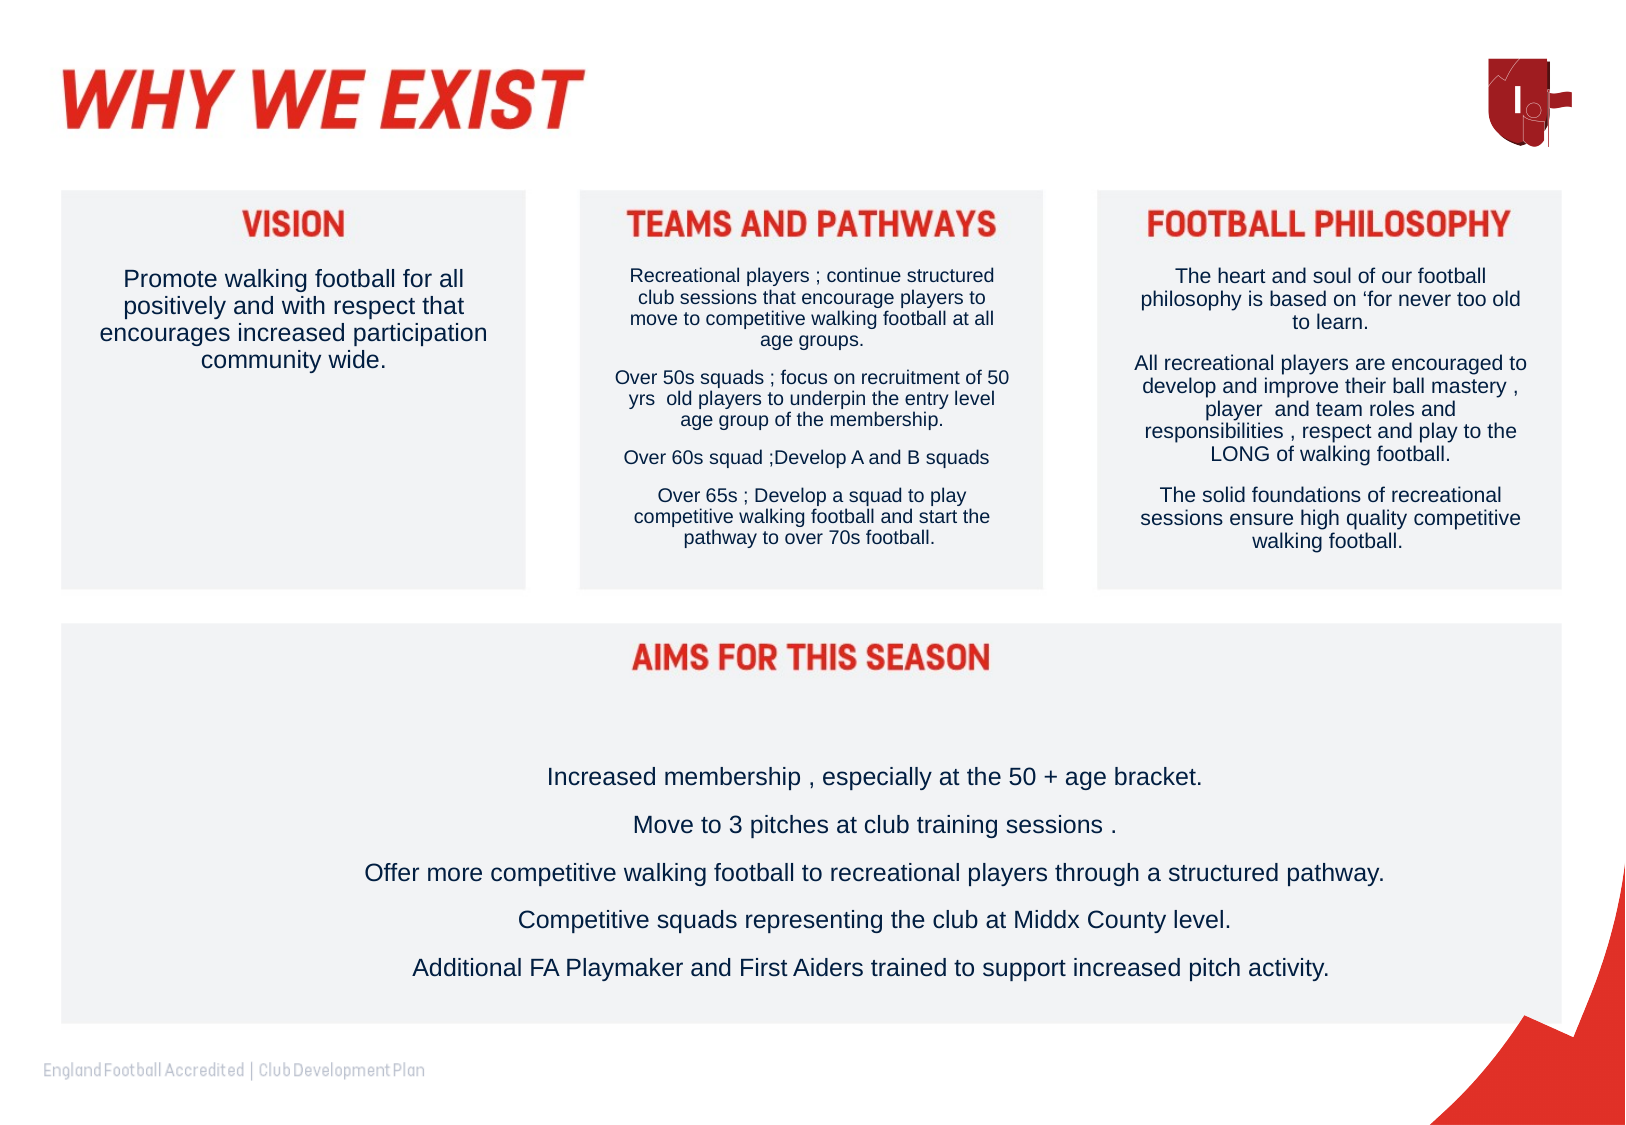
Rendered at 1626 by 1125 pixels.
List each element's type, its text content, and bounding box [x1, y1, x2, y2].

list The heart and soul of our football philosophy is based on ‘for never too old to learn. All recreational players are encouraged to develop and improve their ball mastery , player and team roles and responsibilities , respect and play to the LONG of walking football. The solid foundations of recreational sessions ensure high quality competitive walking football. [1117, 258, 1544, 563]
picture [1473, 51, 1575, 154]
picture [0, 0, 970, 166]
picture [0, 179, 1625, 1125]
list Increased membership , especially at the 50 + age bracket. Move to 3 pitches at club training sessions . Offer more competitive walking football to recreational players through a structured pathway. Competitive squads representing the club at Middx County level. Additional FA Playmaker and First Aiders trained to support increased pitch activity. [149, 756, 1602, 1061]
list Recreational players ; continue structured club sessions that encourage players to move to competitive walking football at all age groups. Over 50s squads ; focus on recruitment of 50 yrs old players to underpin the entry level age group of the membership. Over 60s squad ;Develop A and B squads Over 65s ; Develop a squad to play competitive walking football and start the pathway to over 70s football. [599, 258, 1026, 563]
list Promote walking football for all positively and with respect that encourages increased participation community wide. [81, 258, 507, 563]
